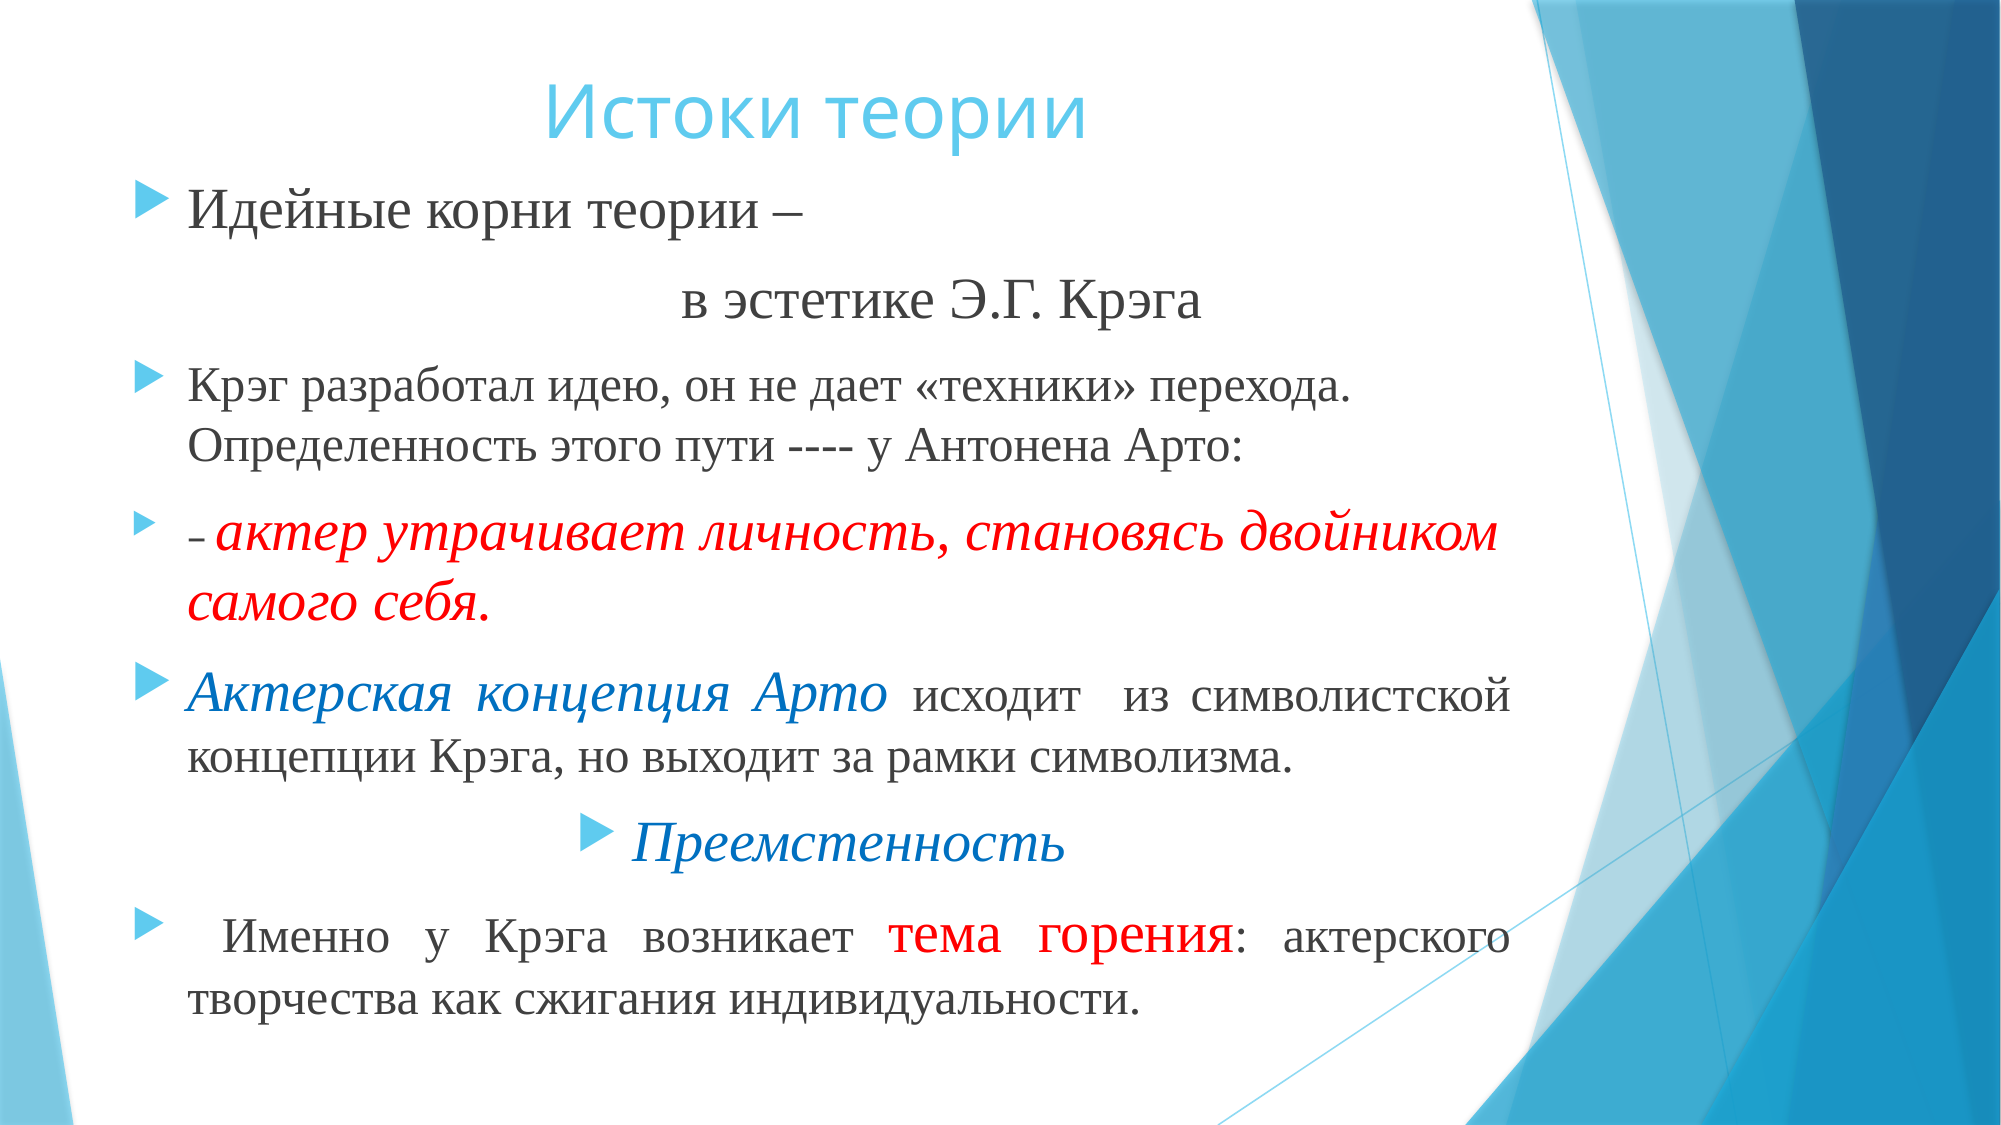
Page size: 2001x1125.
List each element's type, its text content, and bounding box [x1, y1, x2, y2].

list Идейные корни теории – в эстетике Э.Г. Крэга Крэг разработал идею, он не дает «техники» перехода. Определенность этого пути ---- у Антонена Арто: – актер утрачивает личность, становясь двойником самого себя. Актерская концепция Арто исходит из символистской концепции Крэга, но выходит за рамки символизма. Преемстенность Именно у Крэга возникает тема горения: актерского творчества как сжигания индивидуальности. [115, 162, 1527, 1079]
title Истоки теории [111, 56, 1522, 163]
